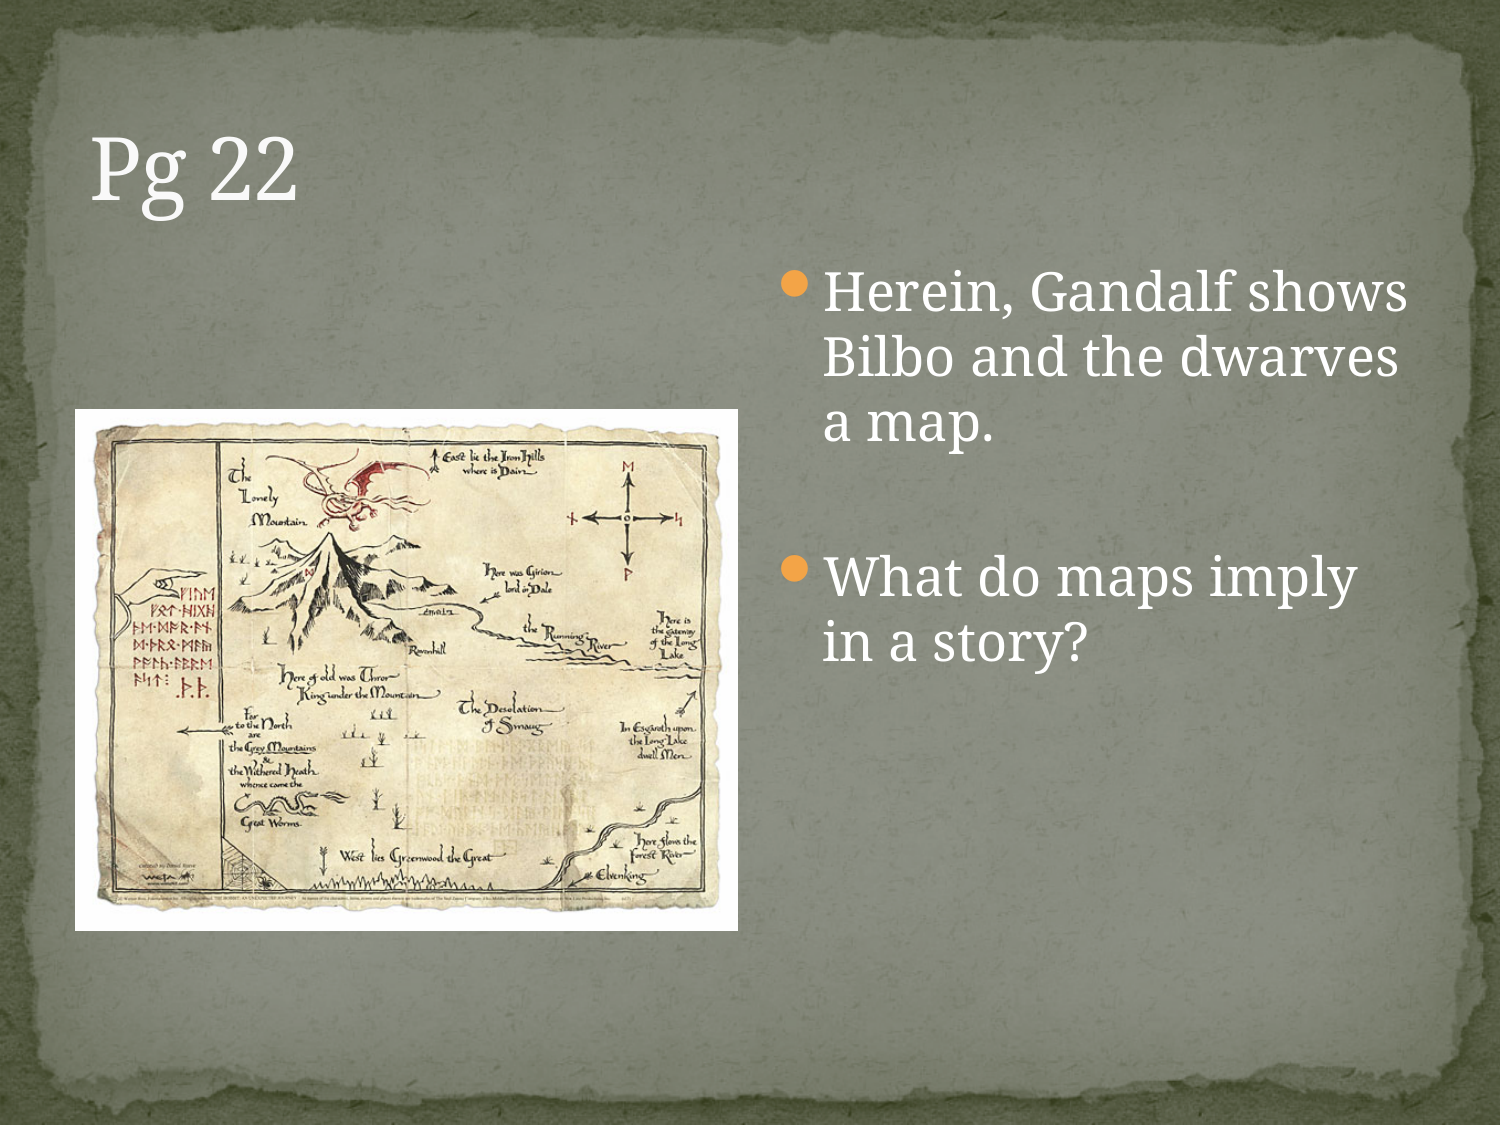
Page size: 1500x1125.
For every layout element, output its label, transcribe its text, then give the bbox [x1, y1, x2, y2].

title Pg 22 [74, 24, 1425, 225]
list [76, 411, 738, 930]
list Herein, Gandalf shows Bilbo and the dwarves a map. What do maps imply in a story? [762, 249, 1429, 1000]
